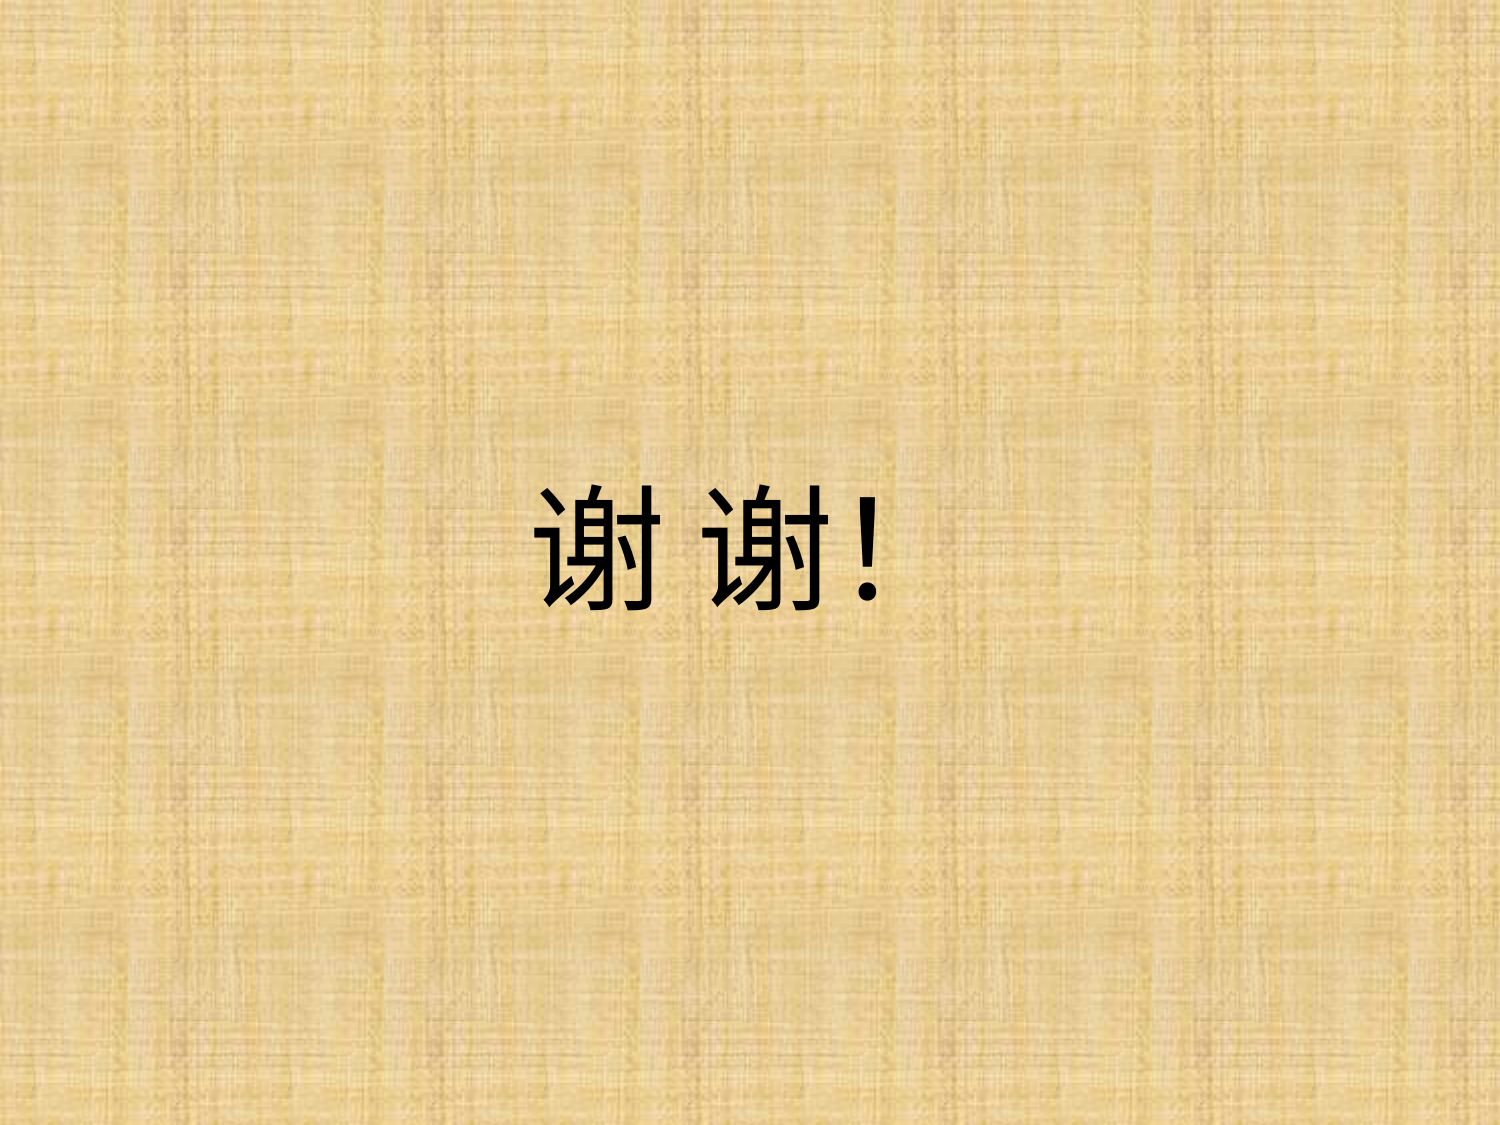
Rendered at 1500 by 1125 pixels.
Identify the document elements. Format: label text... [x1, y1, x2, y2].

picture [0, 0, 1500, 1125]
list 谢 谢！ [75, 262, 1425, 1005]
